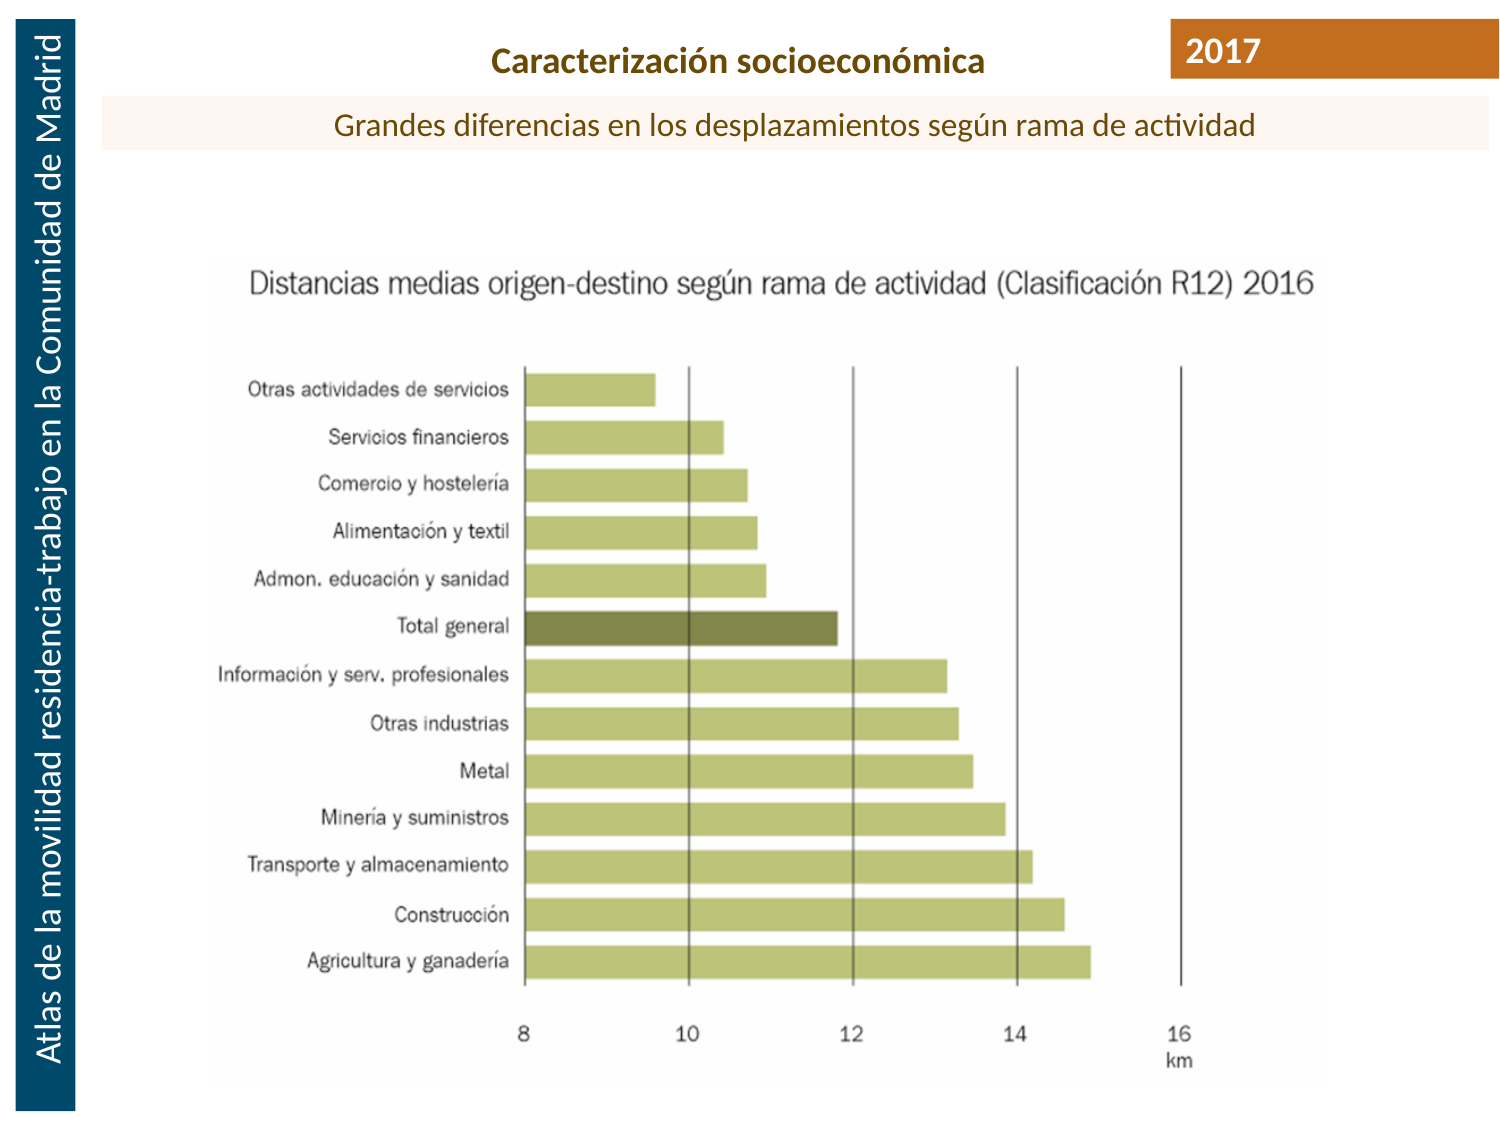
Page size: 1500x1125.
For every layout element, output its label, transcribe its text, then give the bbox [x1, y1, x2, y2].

text_box Caracterización socioeconómica [314, 28, 1164, 89]
text_box Atlas de la movilidad residencia-trabajo en la Comunidad de Madrid [15, 19, 76, 1112]
picture [207, 260, 1325, 1085]
text_box 2017 [1170, 18, 1500, 79]
text_box Grandes diferencias en los desplazamientos según rama de actividad [102, 95, 1489, 151]
